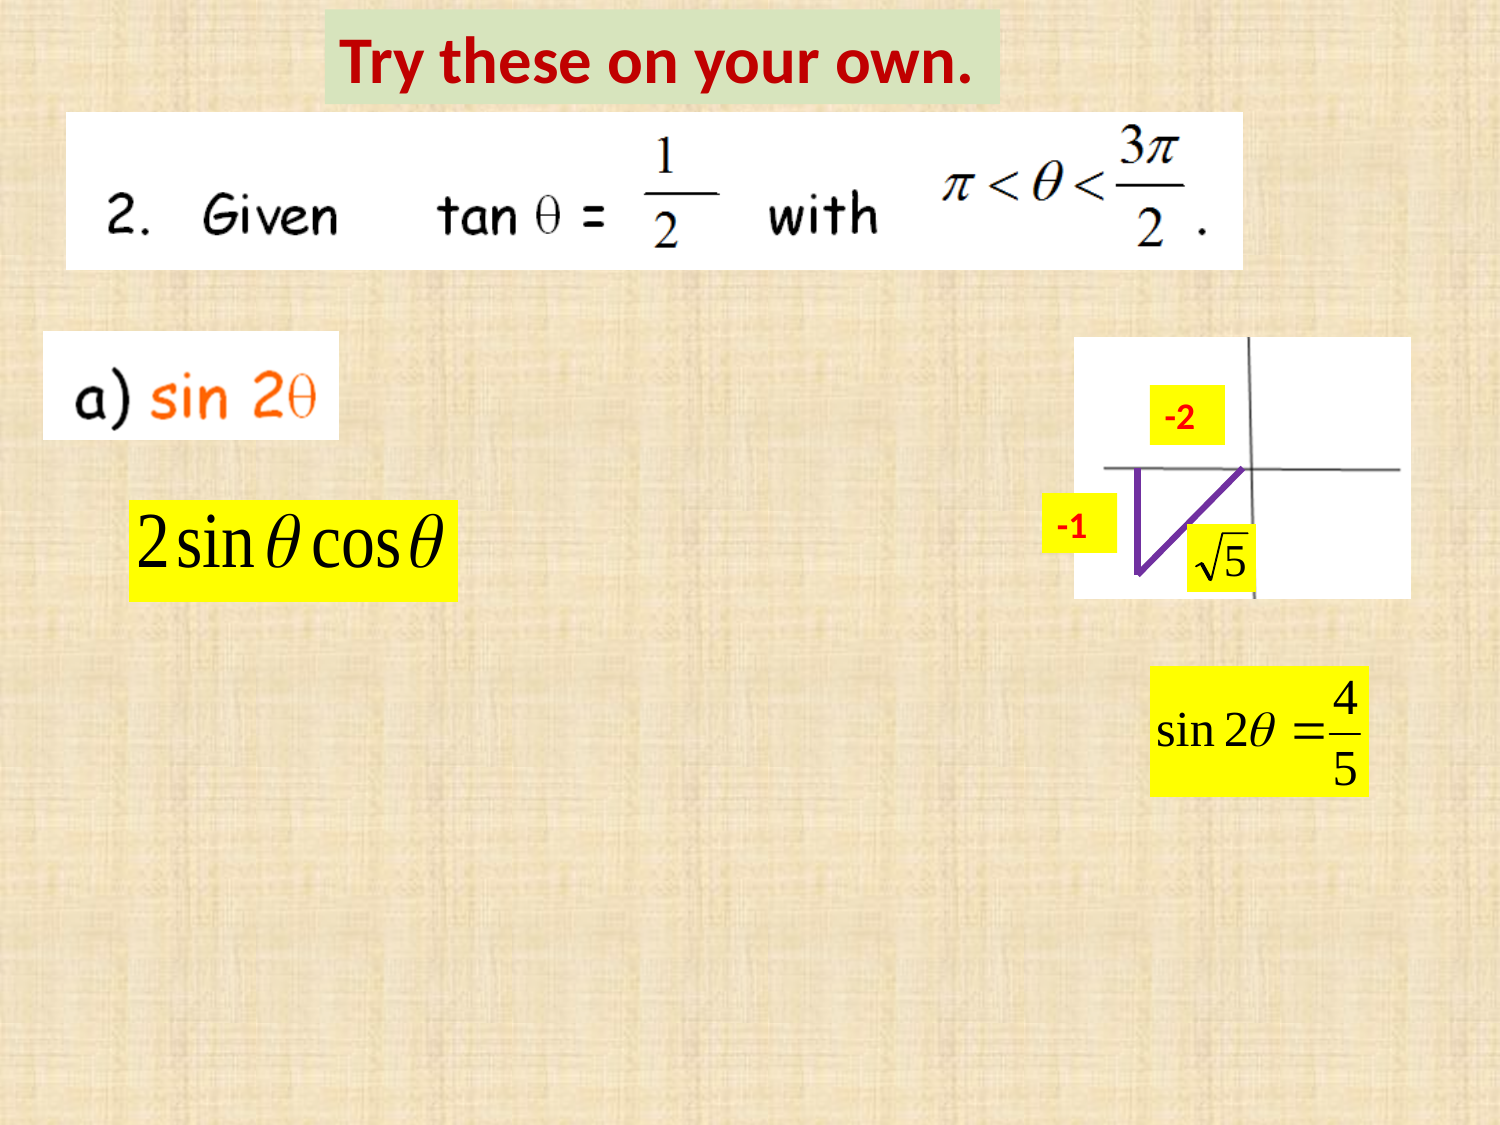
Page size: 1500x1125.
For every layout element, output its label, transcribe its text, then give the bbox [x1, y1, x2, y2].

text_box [128, 499, 459, 603]
picture [43, 330, 339, 440]
picture [66, 112, 1244, 270]
text_box -1 [1042, 493, 1069, 553]
picture [1074, 337, 1412, 599]
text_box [1149, 665, 1369, 797]
text_box Try these on your own. [324, 9, 1000, 105]
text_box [1187, 523, 1257, 593]
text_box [1138, 467, 1244, 576]
